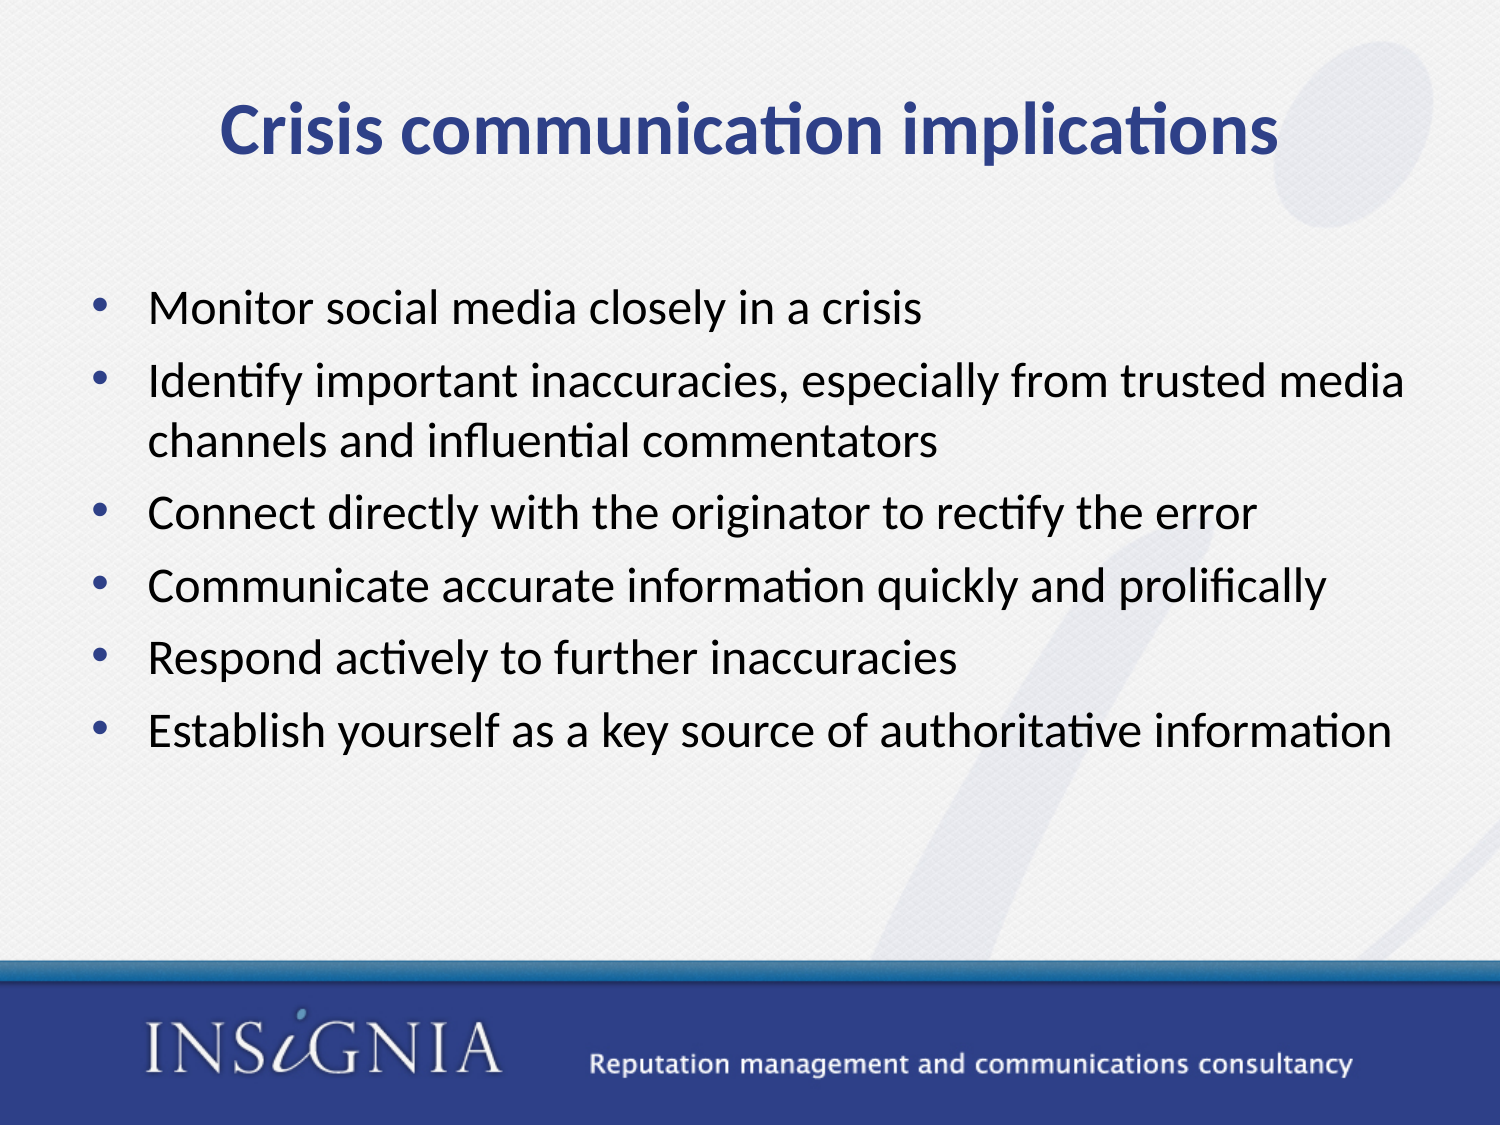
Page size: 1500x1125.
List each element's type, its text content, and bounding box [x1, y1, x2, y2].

list Monitor social media closely in a crisis Identify important inaccuracies, especially from trusted media channels and influential commentators Connect directly with the originator to rectify the error Communicate accurate information quickly and prolifically Respond actively to further inaccuracies Establish yourself as a key source of authoritative information [76, 267, 1425, 934]
picture [0, 0, 1500, 1125]
title Crisis communication implications [76, 30, 1425, 219]
